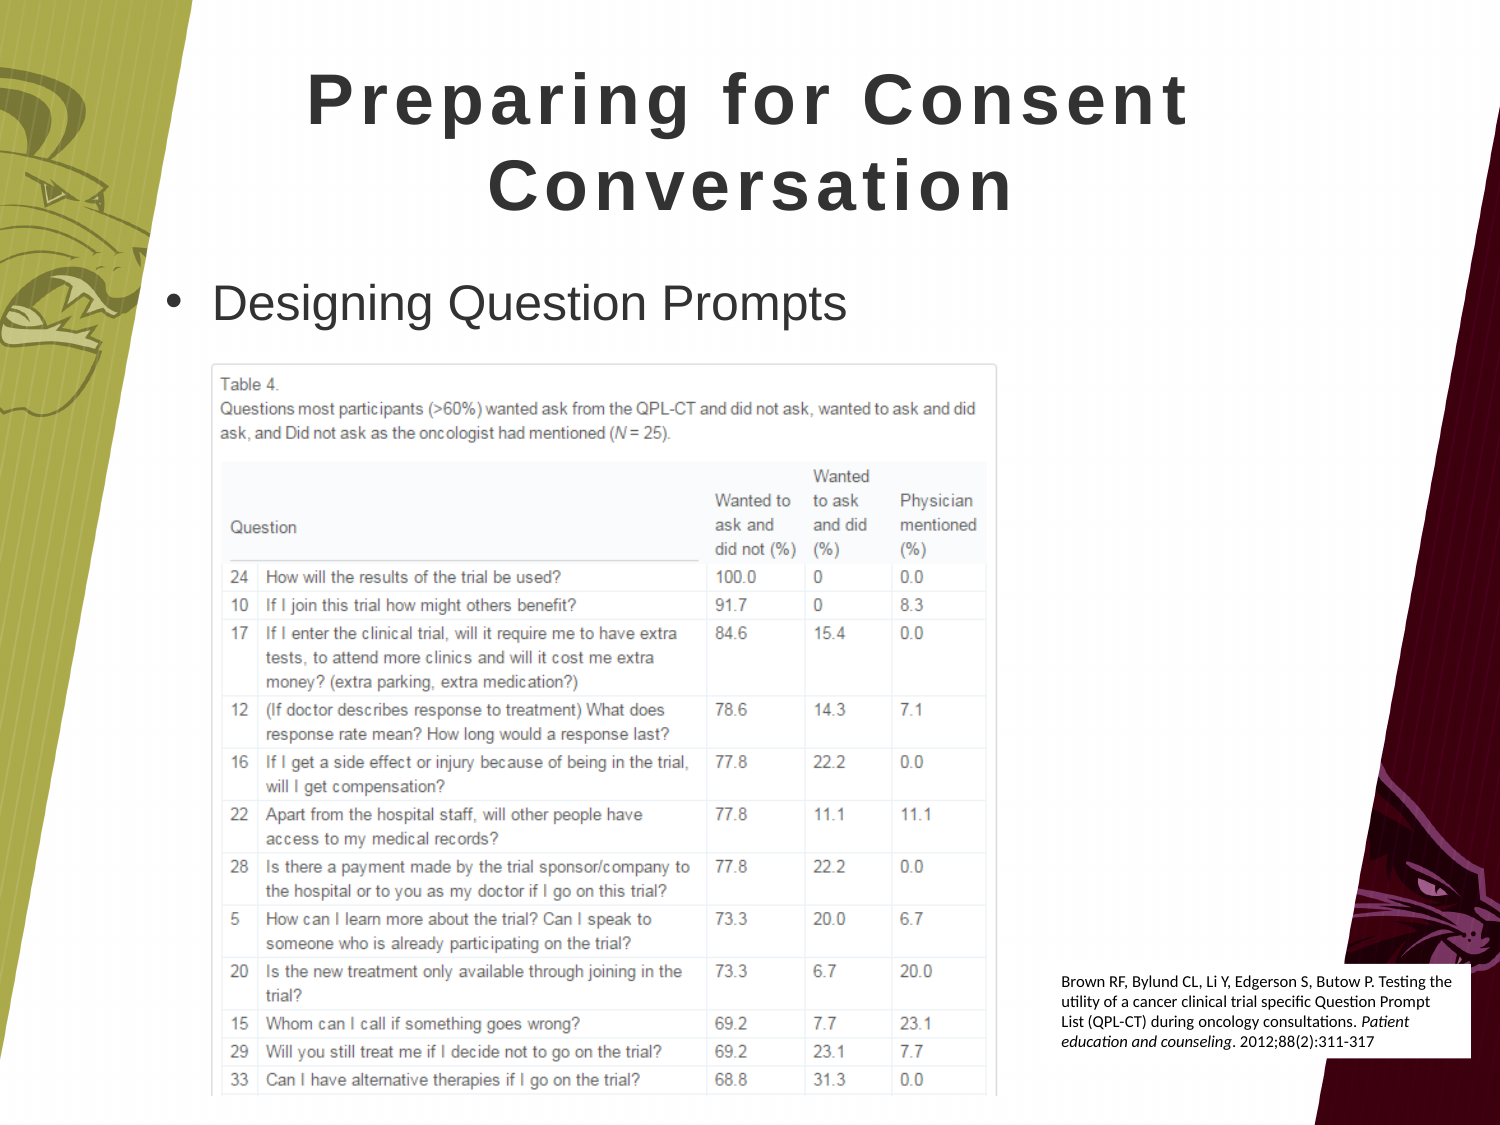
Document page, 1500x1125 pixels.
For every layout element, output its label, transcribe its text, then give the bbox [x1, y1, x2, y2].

title Preparing for Consent Conversation [75, 45, 1425, 233]
text_box Brown RF, Bylund CL, Li Y, Edgerson S, Butow P. Testing the utility of a cancer clinical trial specific Question Prompt List (QPL-CT) during oncology consultations. Patient education and counseling. 2012;88(2):311-317 [1046, 963, 1471, 1059]
list Designing Question Prompts [75, 262, 1425, 1005]
picture [0, 0, 1500, 1125]
